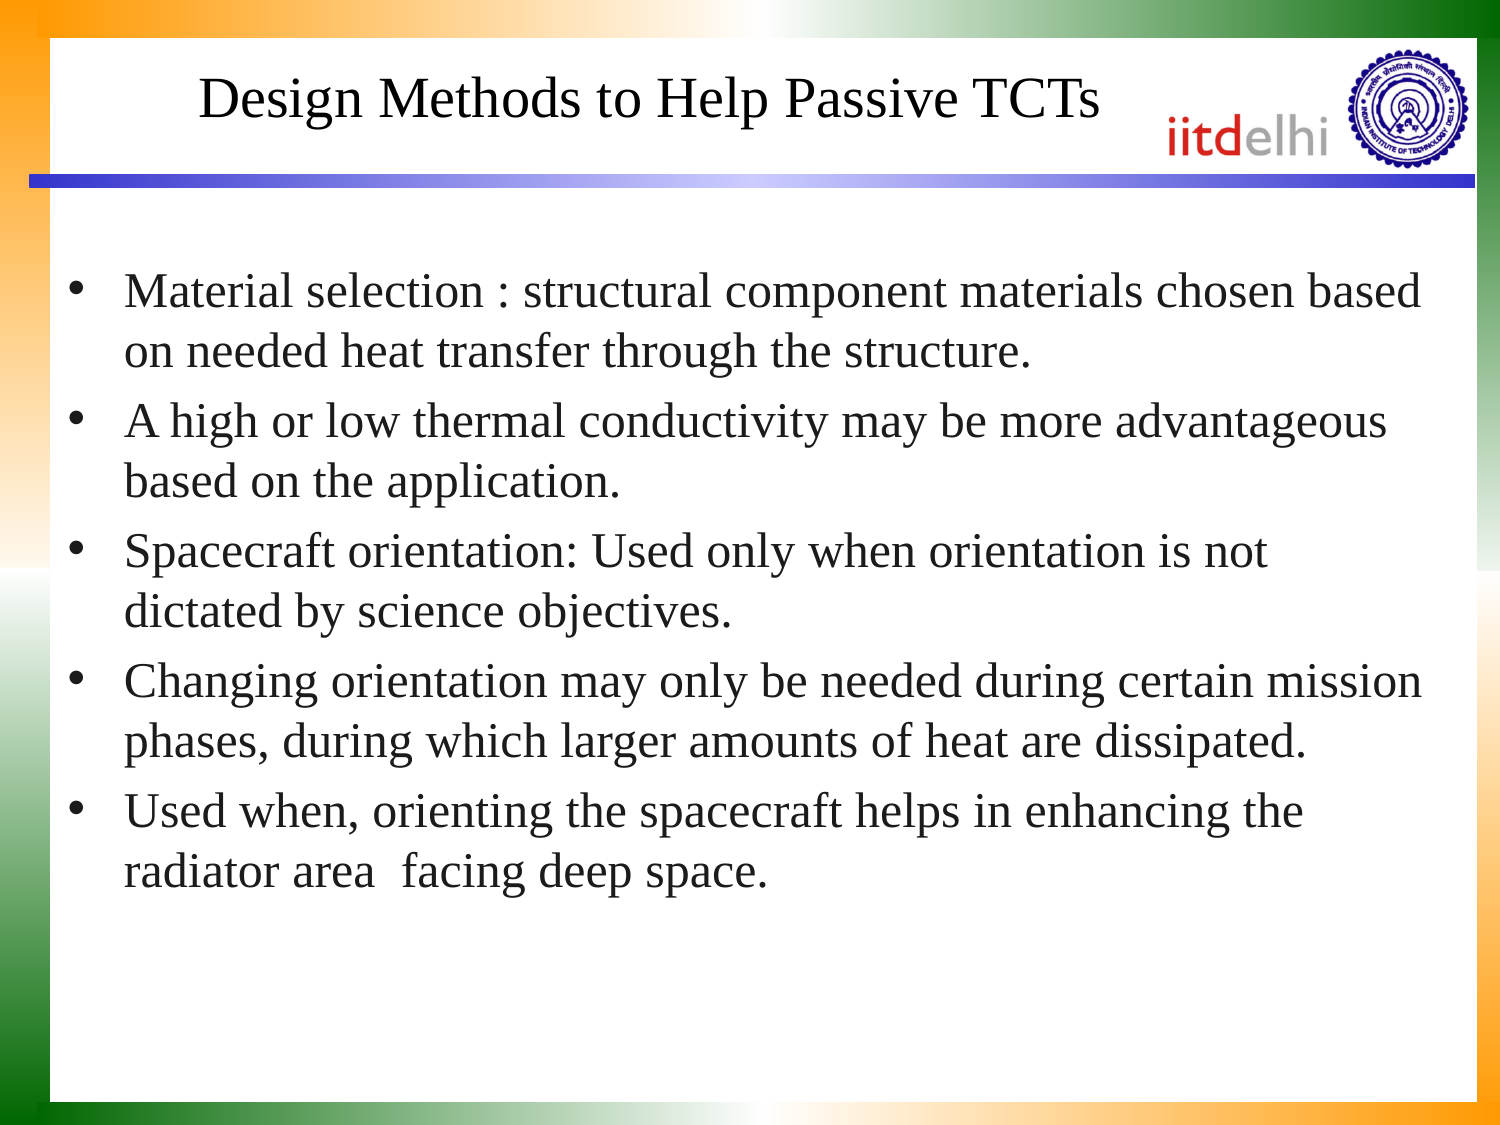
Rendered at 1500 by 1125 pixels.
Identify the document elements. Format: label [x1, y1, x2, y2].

text_box [0, 0, 1500, 1125]
